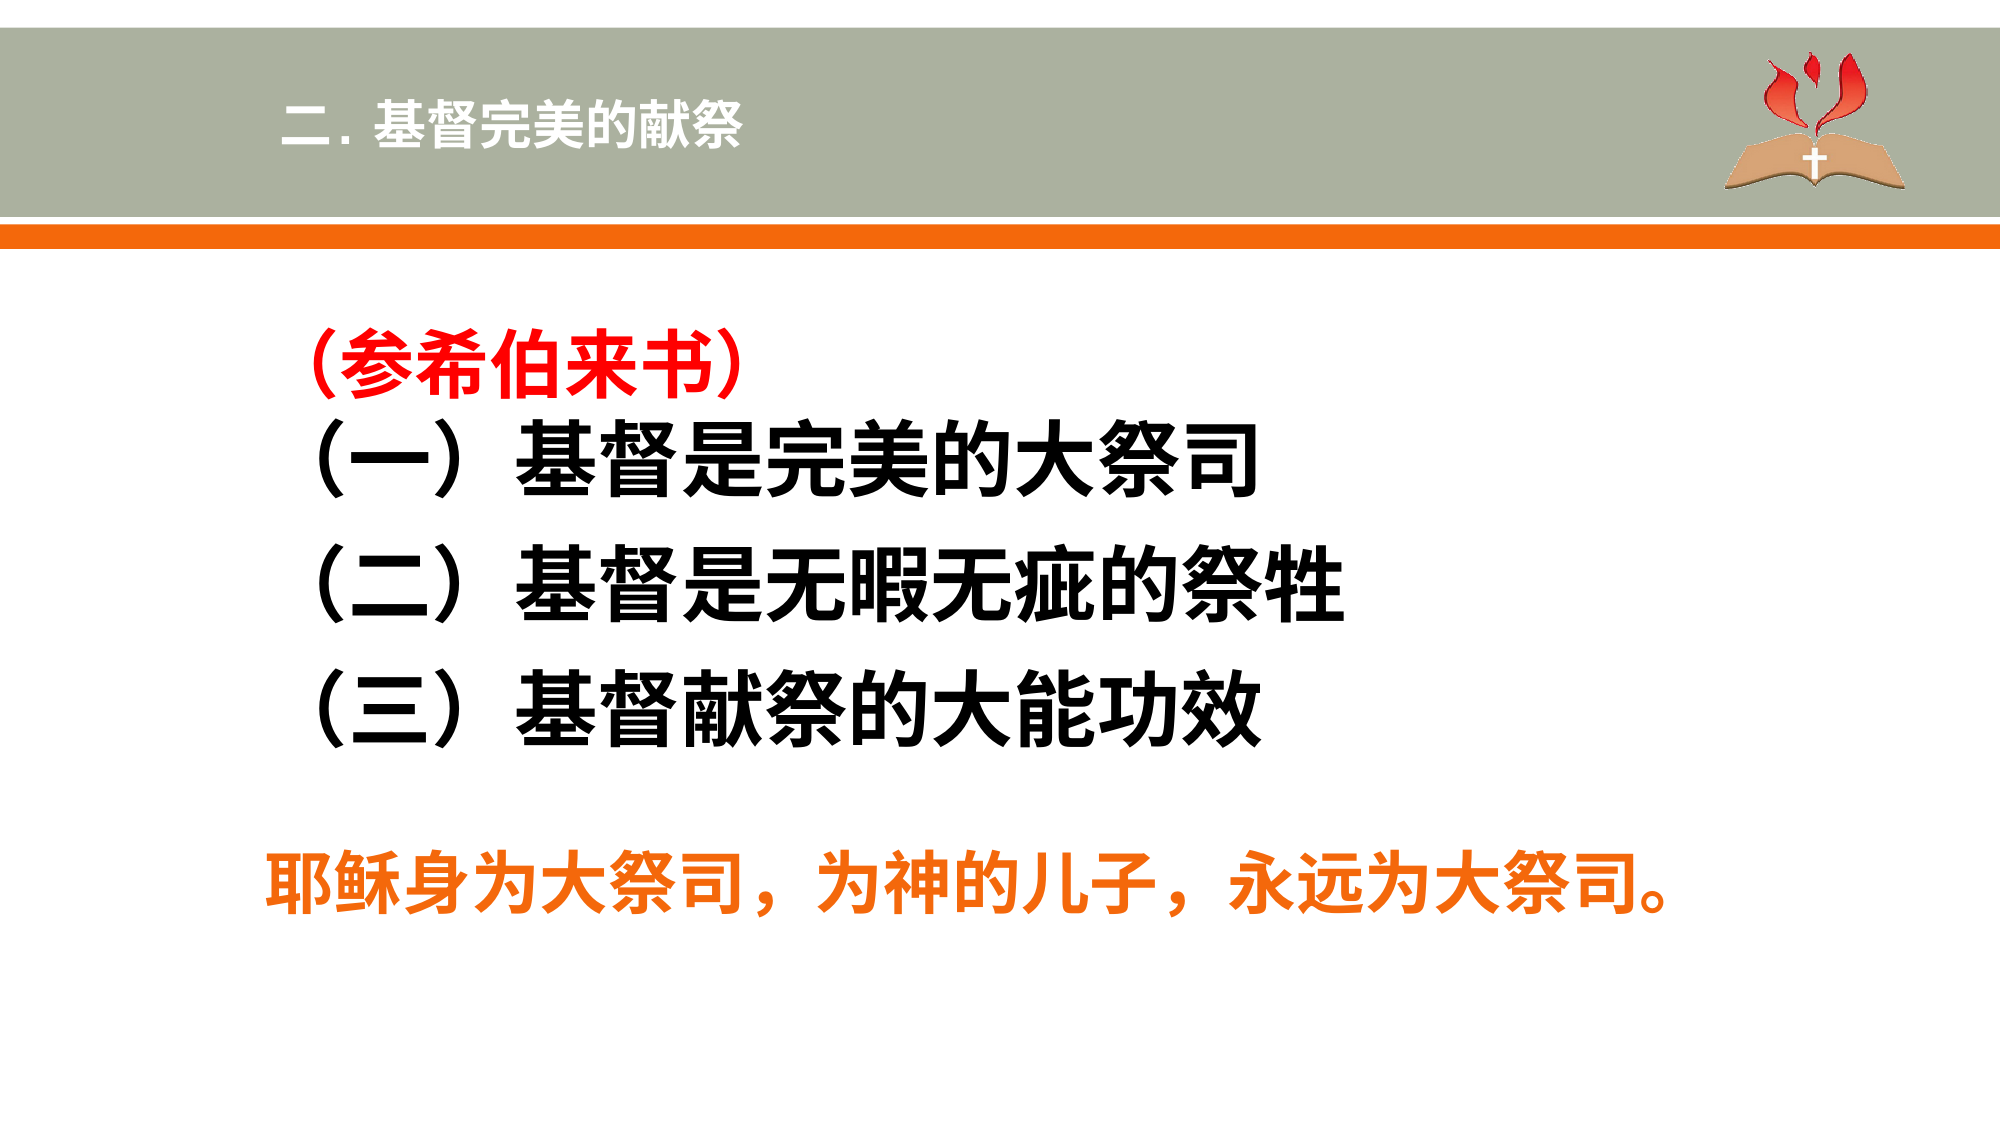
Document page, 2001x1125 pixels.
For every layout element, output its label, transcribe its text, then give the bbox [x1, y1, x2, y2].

title 二. 基督完美的献祭 [249, 29, 1528, 213]
picture [1718, 46, 1912, 192]
list （参希伯来书） （一）基督是完美的大祭司 （二）基督是无暇无疵的祭牲 （三）基督献祭的大能功效 耶稣身为大祭司，为神的儿子，永远为大祭司。 [249, 249, 1750, 1125]
